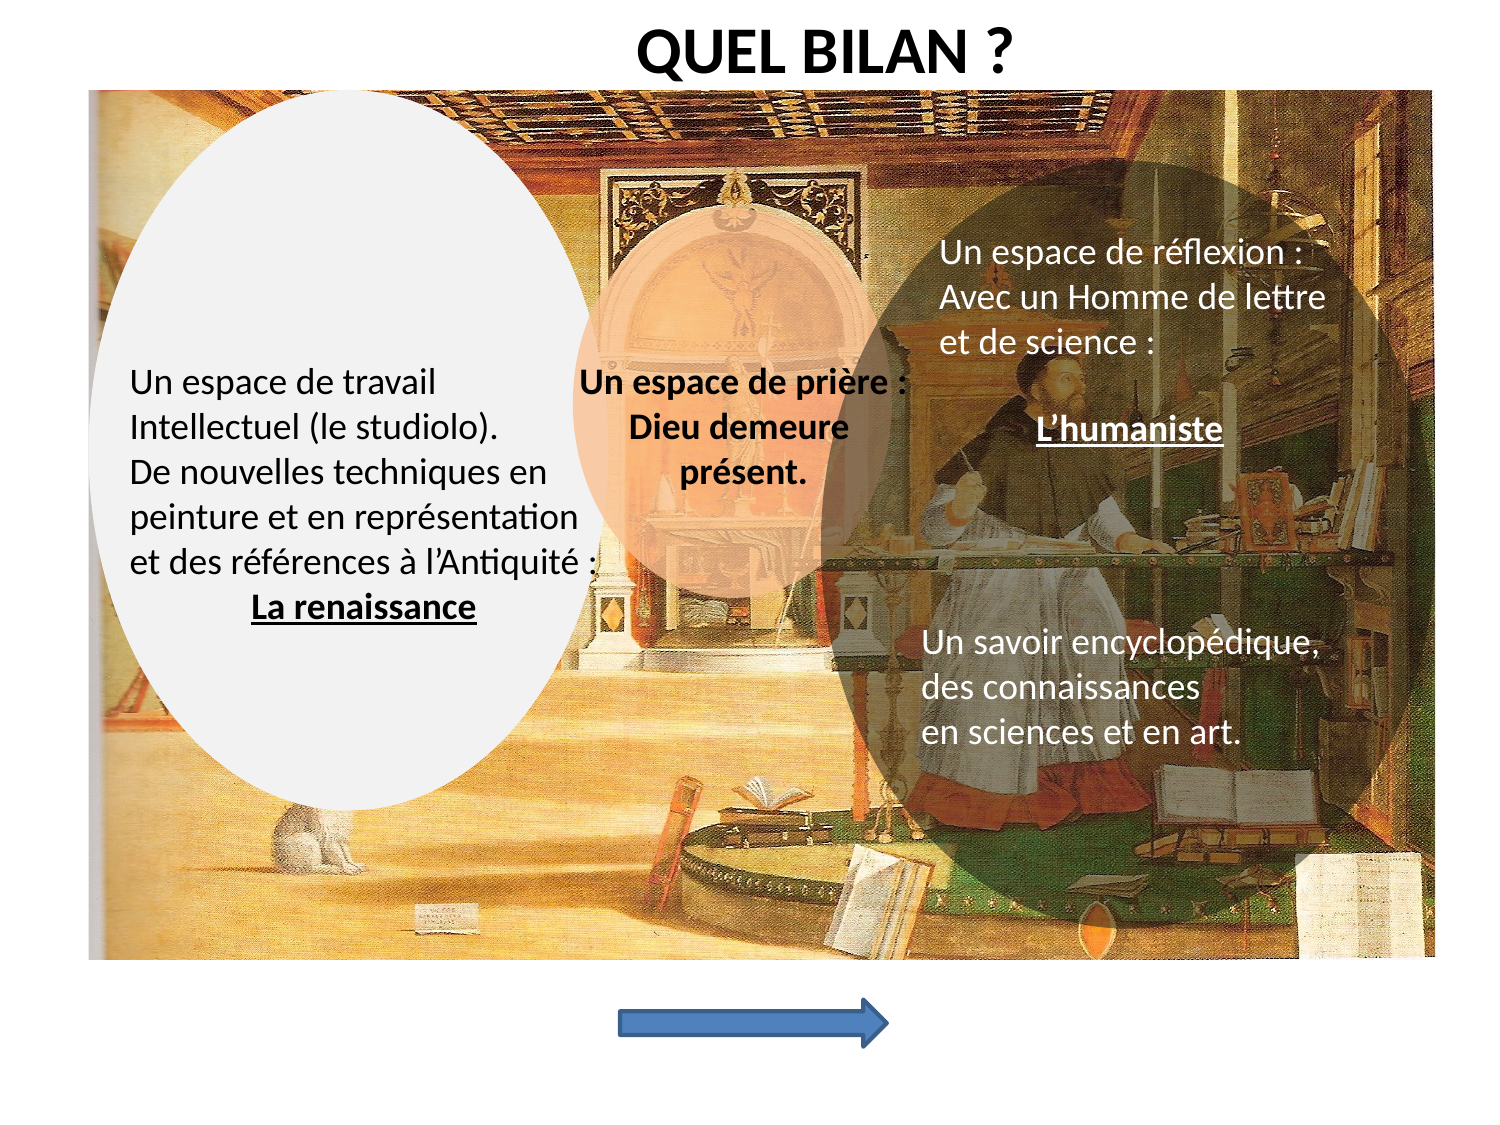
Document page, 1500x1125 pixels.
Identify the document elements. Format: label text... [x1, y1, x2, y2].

text_box [617, 997, 889, 1049]
text_box QUEL BILAN ? [622, 0, 1031, 88]
picture [88, 89, 1436, 960]
